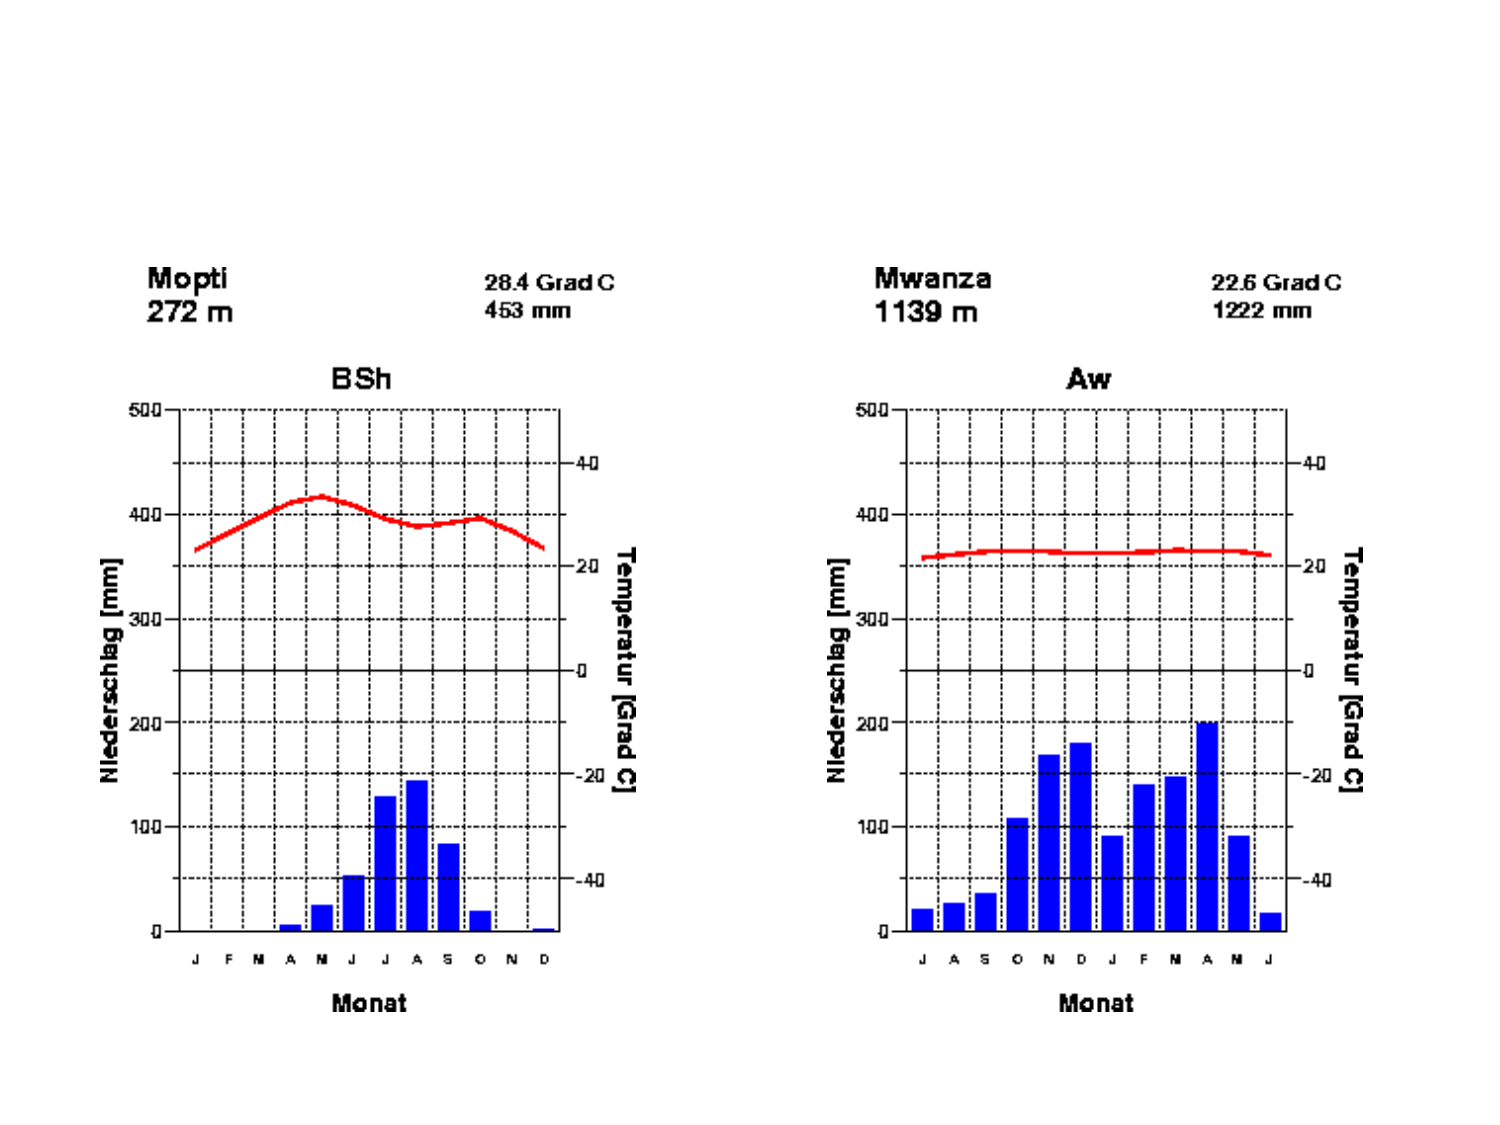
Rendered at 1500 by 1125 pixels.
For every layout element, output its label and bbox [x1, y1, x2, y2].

picture [827, 267, 1363, 1012]
picture [100, 267, 636, 1012]
